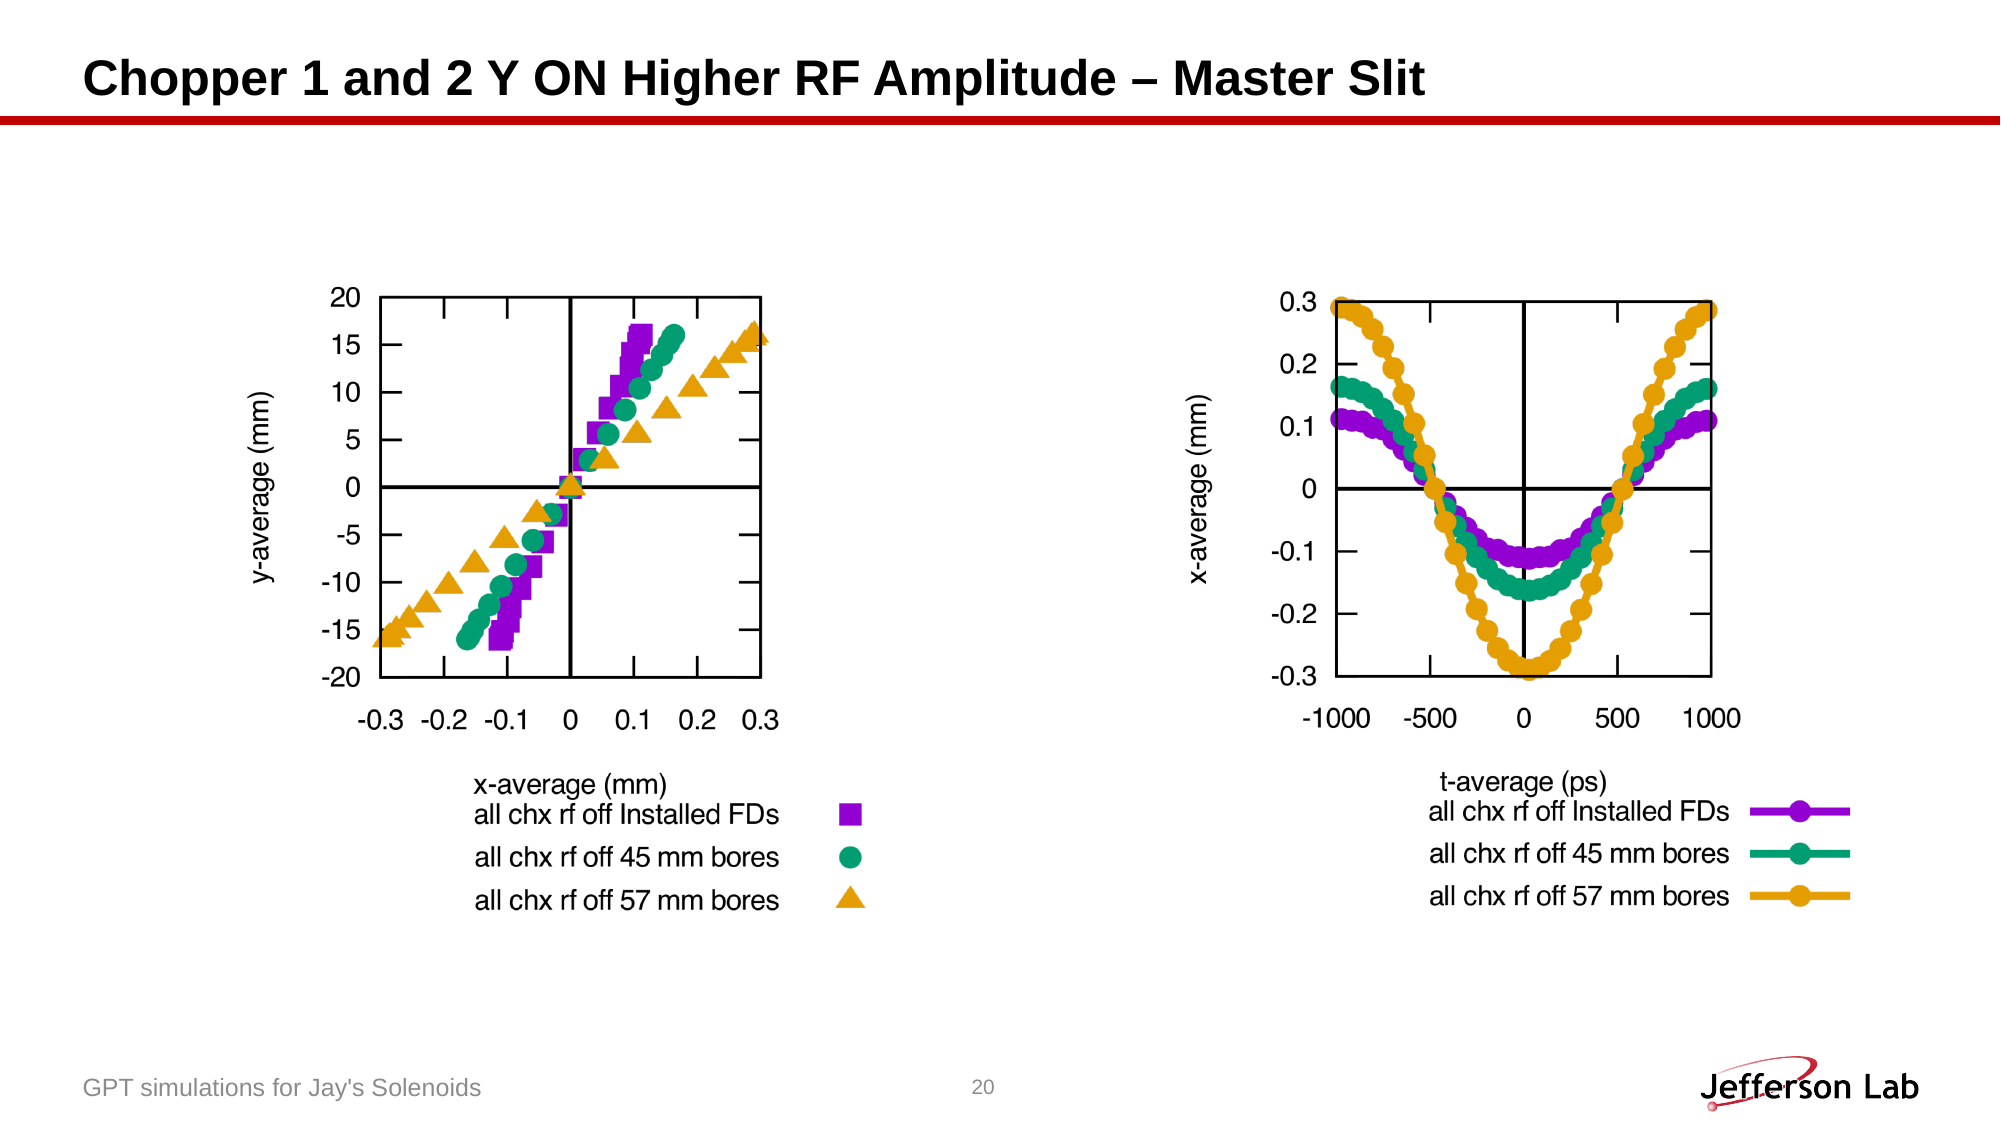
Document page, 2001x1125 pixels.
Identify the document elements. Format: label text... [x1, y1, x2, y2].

picture [1698, 1047, 1933, 1124]
slide_number 20 [924, 1060, 1042, 1111]
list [1017, 262, 1919, 938]
footer GPT simulations for Jay's Solenoids [67, 1060, 925, 1112]
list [67, 257, 981, 943]
title Chopper 1 and 2 Y ON Higher RF Amplitude – Master Slit [67, 39, 1919, 120]
